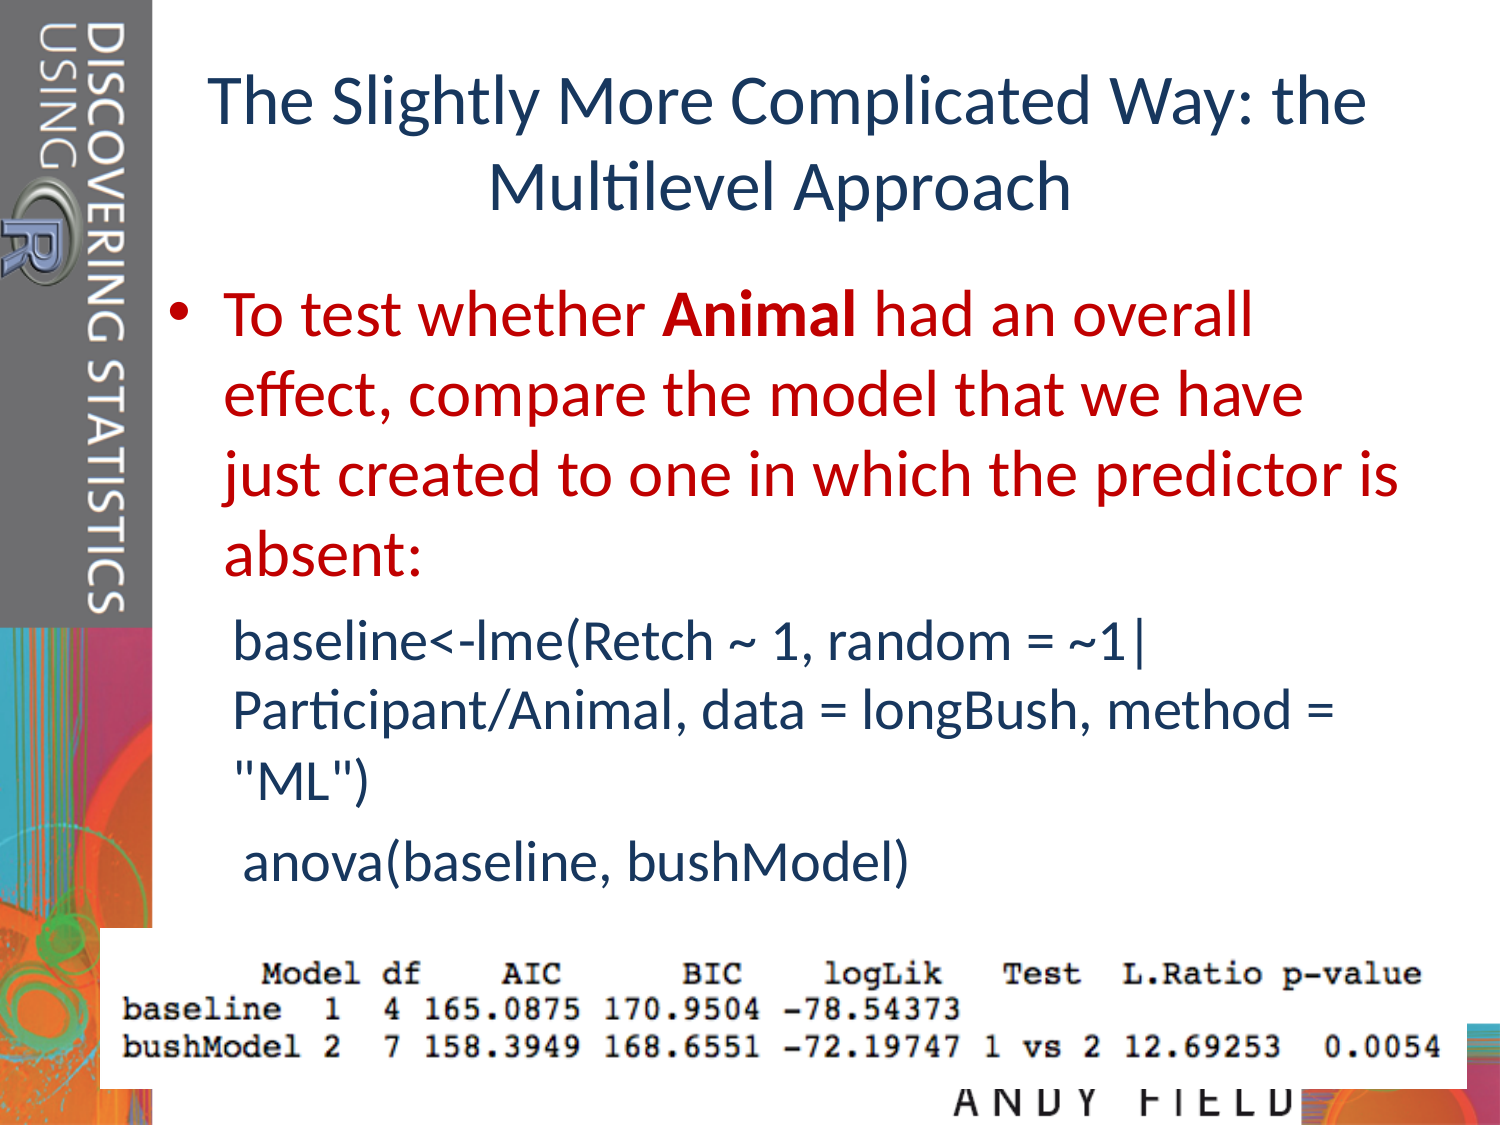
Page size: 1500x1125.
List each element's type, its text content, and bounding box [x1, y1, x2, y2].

list To test whether Animal had an overall effect, compare the model that we have just created to one in which the predictor is absent: baseline<-lme(Retch ~ 1, random = ~1|Participant/Animal, data = longBush, method = "ML") anova(baseline, bushModel) [152, 262, 1425, 927]
title The Slightly More Complicated Way: the Multilevel Approach [152, 45, 1425, 233]
picture [0, 0, 1500, 1125]
